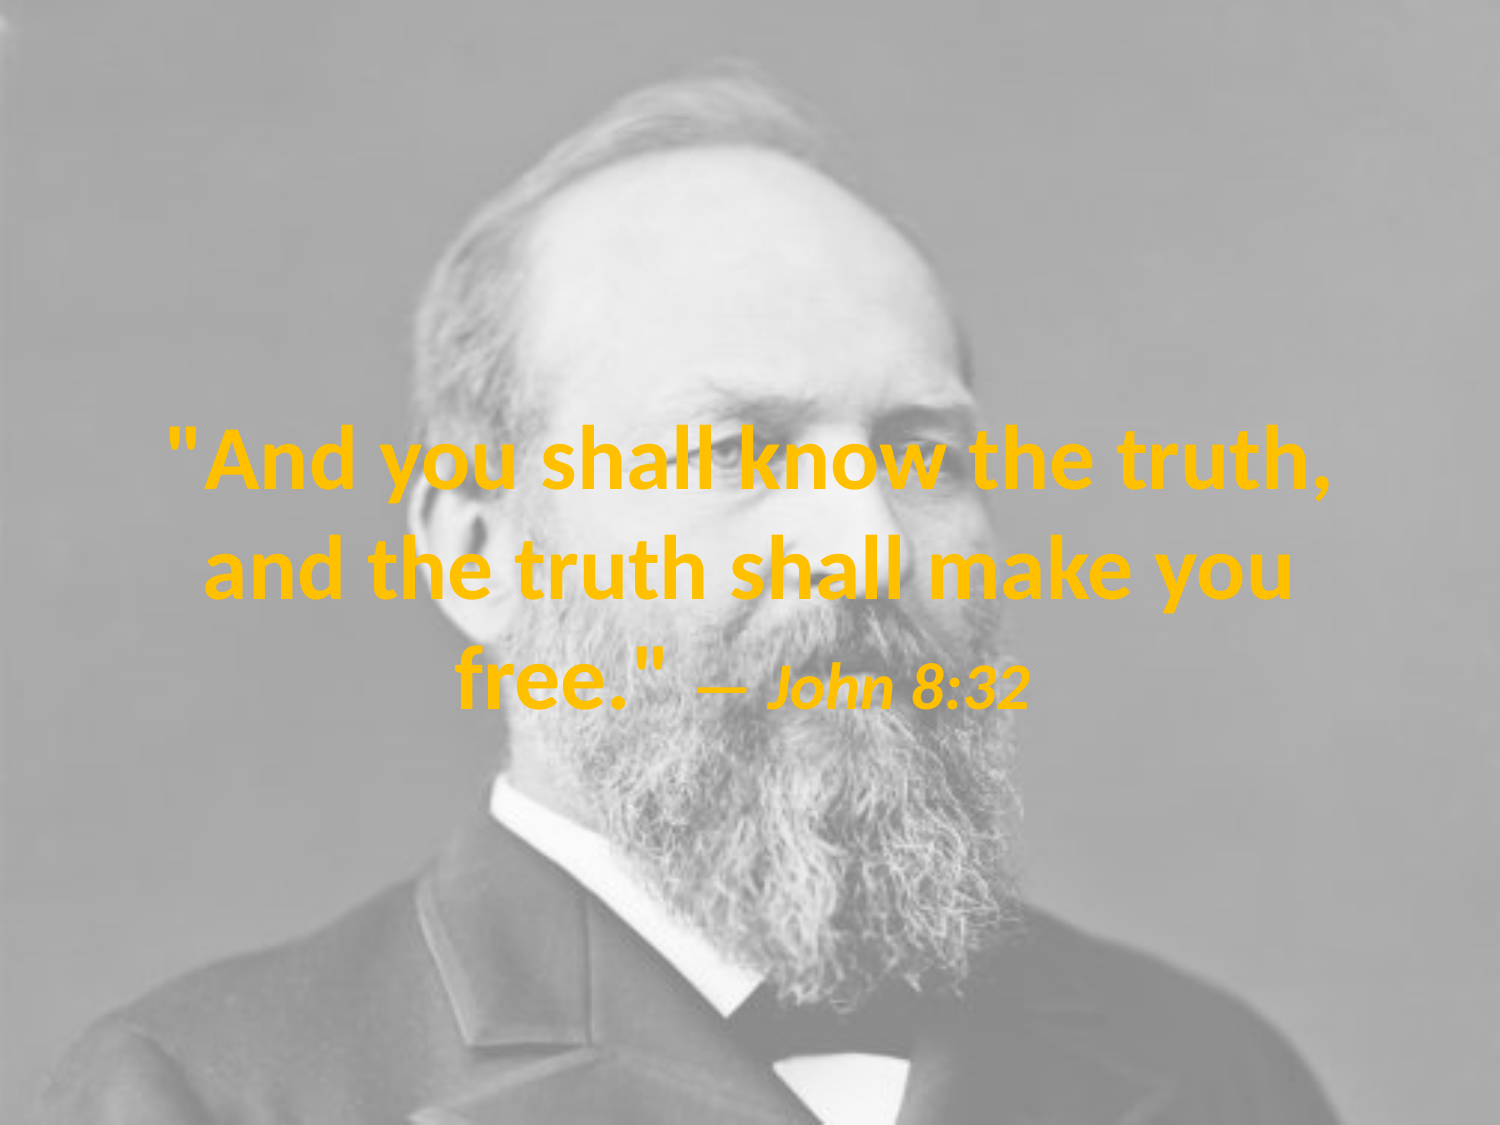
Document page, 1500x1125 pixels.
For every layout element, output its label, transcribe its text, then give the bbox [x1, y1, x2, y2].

title "And you shall know the truth, and the truth shall make you free." — John 8:32 [75, 377, 1425, 748]
